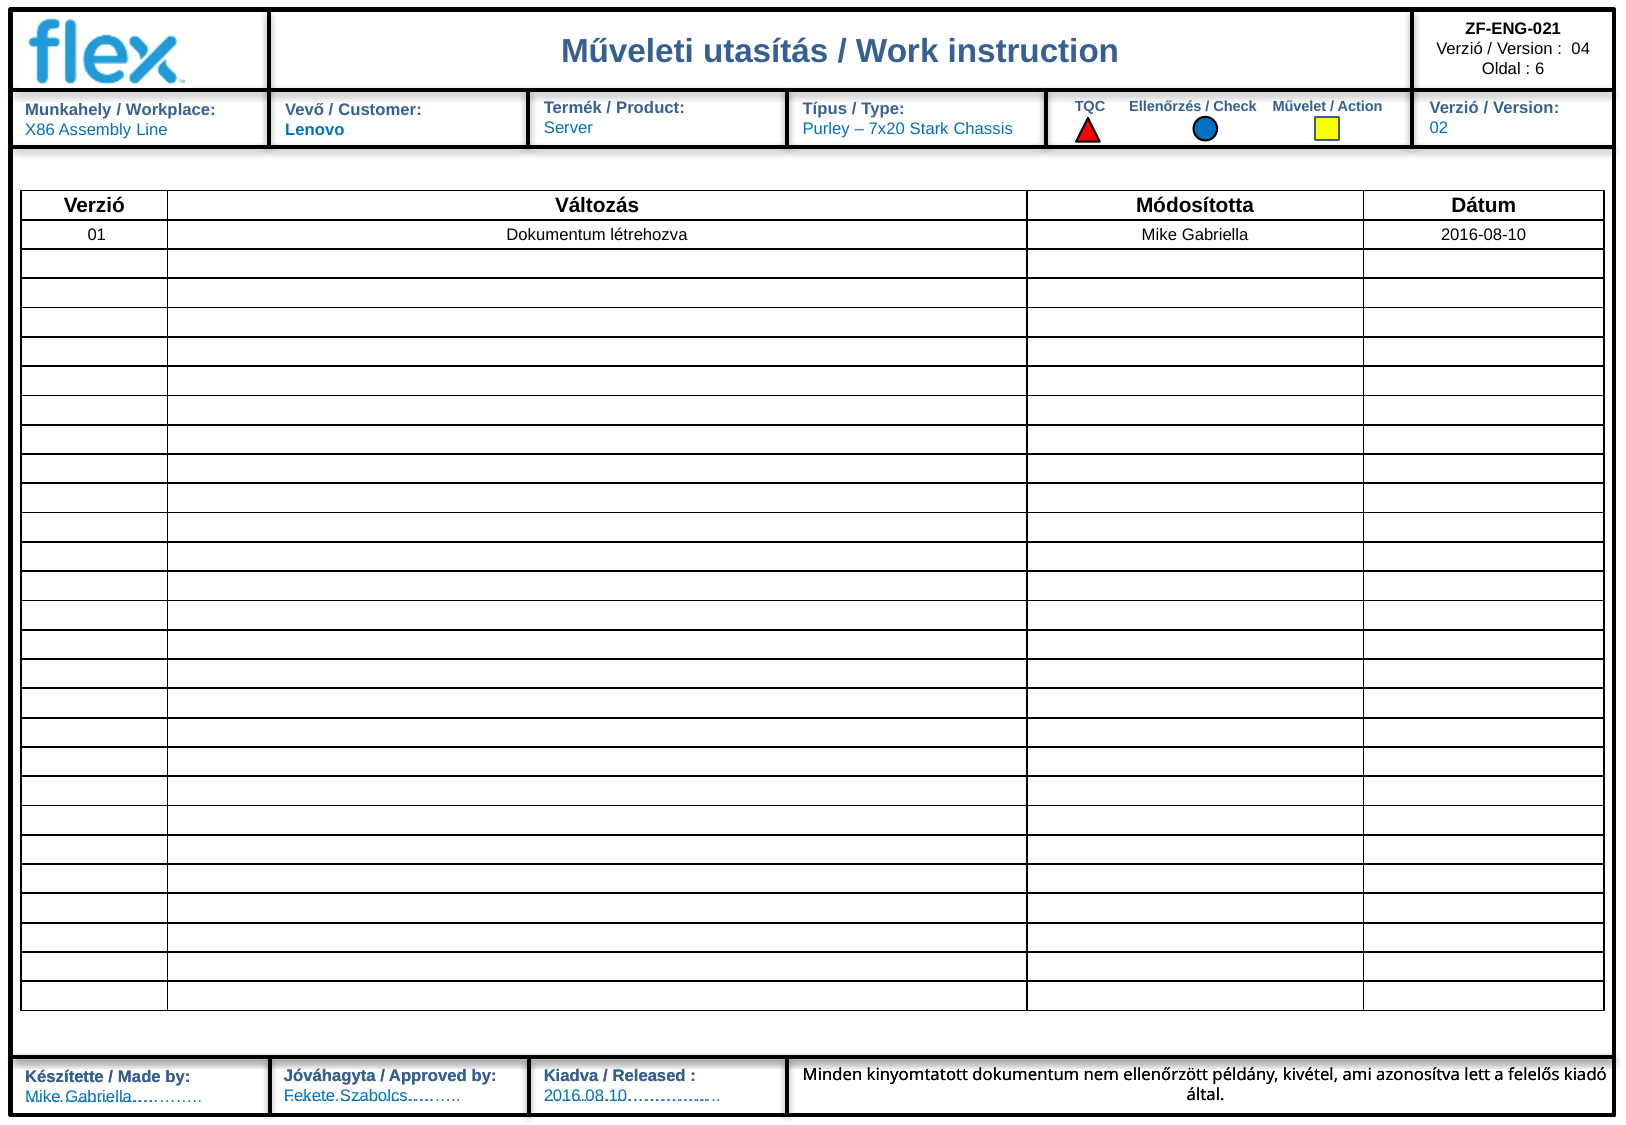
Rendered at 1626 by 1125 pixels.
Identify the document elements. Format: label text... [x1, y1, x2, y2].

table_cell 2016-08-10 [1364, 221, 1603, 248]
table_cell [1364, 953, 1603, 980]
table_cell [1028, 308, 1363, 336]
table_cell [22, 865, 167, 892]
table_cell [168, 601, 1026, 629]
table_cell [22, 894, 167, 922]
table_cell [1028, 572, 1363, 600]
table_cell [22, 719, 167, 746]
table_cell [1364, 455, 1603, 482]
table_header Módosította [1028, 191, 1363, 219]
table_cell [22, 806, 167, 834]
table_cell [1364, 396, 1603, 424]
table_cell [168, 953, 1026, 980]
table_cell [22, 484, 167, 512]
table_cell [1028, 894, 1363, 922]
table_cell [1028, 484, 1363, 512]
table_cell [22, 250, 167, 277]
table_cell [22, 513, 167, 541]
table_cell [22, 660, 167, 687]
table_cell [1364, 719, 1603, 746]
table_cell [1364, 572, 1603, 600]
table_cell [1364, 806, 1603, 834]
table_cell [22, 279, 167, 307]
table_cell [168, 513, 1026, 541]
table_cell [168, 367, 1026, 395]
picture [20, 13, 190, 88]
table_cell [22, 572, 167, 600]
table_cell [1028, 338, 1363, 365]
table_cell [1364, 982, 1603, 1010]
table_cell [1028, 982, 1363, 1010]
table_cell [168, 250, 1026, 277]
table_cell [1028, 719, 1363, 746]
table_cell [1364, 894, 1603, 922]
table_cell [1364, 836, 1603, 863]
table_cell [1364, 426, 1603, 453]
table_cell [22, 455, 167, 482]
table_cell [168, 894, 1026, 922]
table_cell [1028, 426, 1363, 453]
table_cell [1364, 777, 1603, 805]
table_cell [168, 777, 1026, 805]
table_cell [168, 660, 1026, 687]
table_cell [1028, 250, 1363, 277]
table_cell [1364, 484, 1603, 512]
table_cell [1028, 455, 1363, 482]
table_cell [22, 543, 167, 570]
table_cell [168, 748, 1026, 775]
table_cell [1028, 543, 1363, 570]
table_cell [168, 982, 1026, 1010]
table_cell [168, 924, 1026, 951]
table_cell [168, 396, 1026, 424]
table_cell [22, 631, 167, 658]
table_cell [1028, 806, 1363, 834]
table_cell [1364, 660, 1603, 687]
table_cell [22, 924, 167, 951]
table_cell [1364, 924, 1603, 951]
table_cell [22, 836, 167, 863]
table_cell [1028, 513, 1363, 541]
table_cell [168, 806, 1026, 834]
table_cell [168, 719, 1026, 746]
table_cell [1028, 748, 1363, 775]
table_cell [168, 865, 1026, 892]
table_cell [22, 982, 167, 1010]
table_cell [1364, 250, 1603, 277]
table_cell [168, 689, 1026, 717]
table_cell [1028, 660, 1363, 687]
table_cell [168, 836, 1026, 863]
table_cell [22, 367, 167, 395]
table_cell [1364, 865, 1603, 892]
table_cell [1028, 924, 1363, 951]
table_cell [1364, 601, 1603, 629]
table_cell [168, 279, 1026, 307]
table_cell [1364, 543, 1603, 570]
table_header Verzió [22, 191, 167, 219]
table_cell [22, 953, 167, 980]
table_cell [168, 455, 1026, 482]
table_cell [168, 338, 1026, 365]
table_cell Mike Gabriella [1028, 221, 1363, 248]
table_cell [1364, 338, 1603, 365]
table_cell [1364, 513, 1603, 541]
table_header Dátum [1364, 191, 1603, 219]
table_cell [22, 748, 167, 775]
table_cell [1028, 601, 1363, 629]
table_cell [168, 484, 1026, 512]
table_cell [22, 777, 167, 805]
table_cell [22, 601, 167, 629]
table_cell [1028, 279, 1363, 307]
table_cell [168, 426, 1026, 453]
table_header Változás [168, 191, 1026, 219]
table_cell [1364, 631, 1603, 658]
table_cell [1028, 631, 1363, 658]
table_cell [22, 396, 167, 424]
table_cell [1364, 279, 1603, 307]
table_cell [168, 631, 1026, 658]
table_cell [1028, 777, 1363, 805]
table_cell [1028, 689, 1363, 717]
table_cell Dokumentum létrehozva [168, 221, 1026, 248]
table_cell [22, 689, 167, 717]
table_cell [168, 543, 1026, 570]
table_cell [1028, 367, 1363, 395]
table_cell [22, 338, 167, 365]
table_cell [1028, 836, 1363, 863]
table_cell 01 [22, 221, 167, 248]
table_cell [22, 308, 167, 336]
table_cell [1028, 953, 1363, 980]
table_cell [1364, 367, 1603, 395]
table_cell [1364, 748, 1603, 775]
table_cell [168, 308, 1026, 336]
table_cell [168, 572, 1026, 600]
table_cell [1028, 865, 1363, 892]
table_cell [22, 426, 167, 453]
table_cell [1028, 396, 1363, 424]
table_cell [1364, 308, 1603, 336]
table_cell [1364, 689, 1603, 717]
